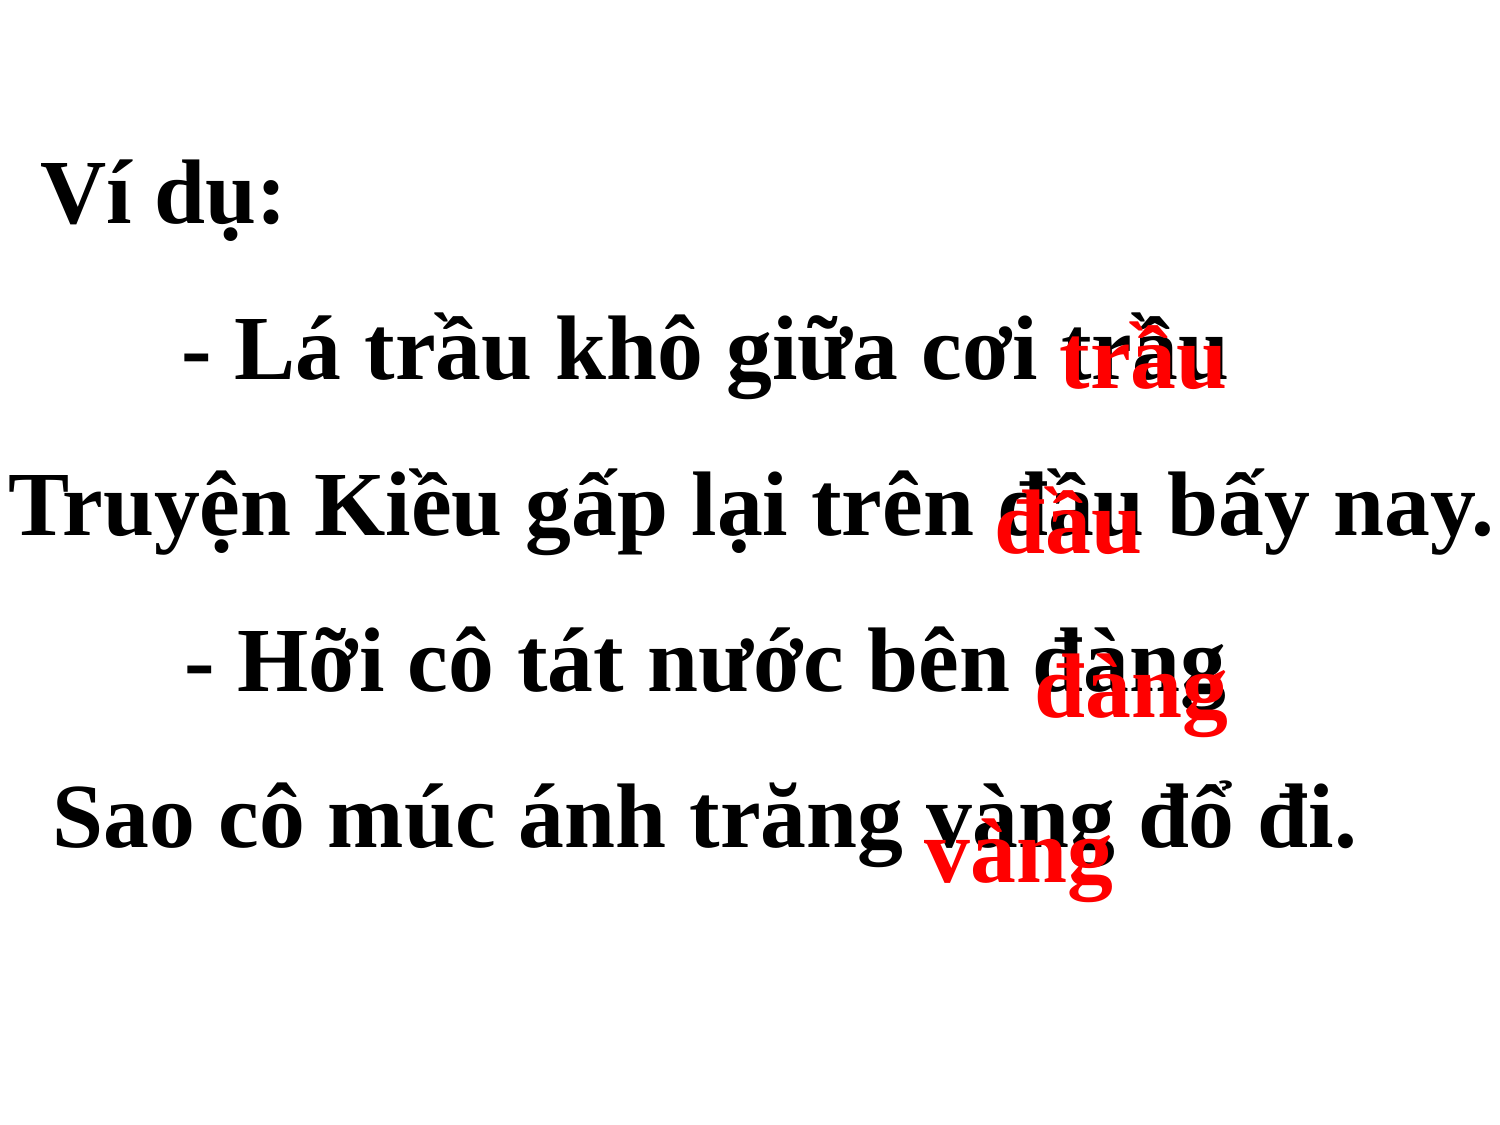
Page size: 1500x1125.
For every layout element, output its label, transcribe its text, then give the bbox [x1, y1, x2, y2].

text_box trầu [1045, 290, 1378, 415]
text_box đầu [979, 454, 1313, 580]
text_box Ví dụ: - Lá trầu khô giữa cơi trầu Truyện Kiều gấp lại trên đầu bấy nay. - Hỡi cô tát nước bên đàng Sao cô múc ánh trăng vàng đổ đi. [0, 124, 1500, 873]
text_box đàng [1020, 618, 1353, 744]
text_box vàng [909, 783, 1243, 909]
